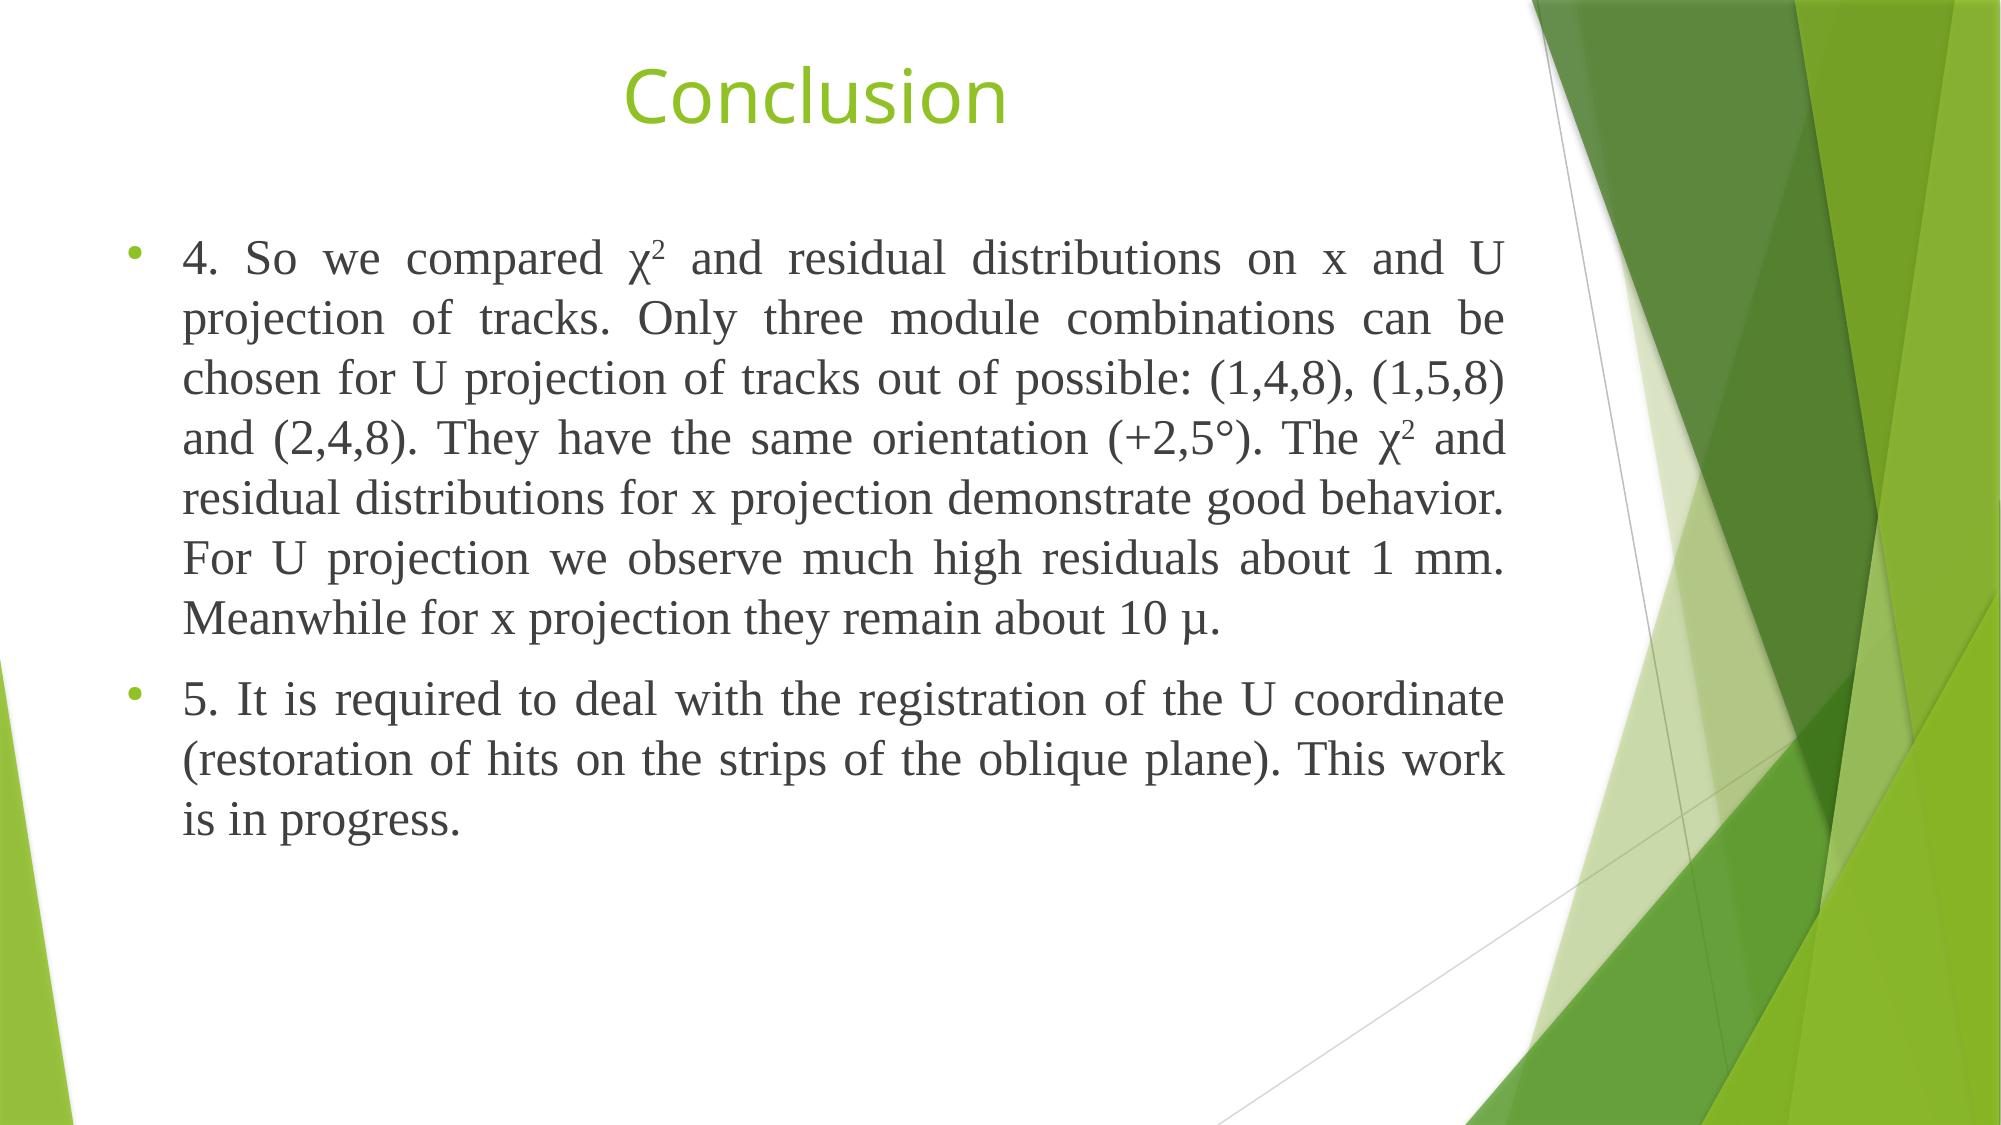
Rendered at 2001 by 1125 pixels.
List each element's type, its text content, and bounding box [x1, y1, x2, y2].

list 4. So we compared χ2 and residual distributions on x and U projection of tracks. Only three module combinations can be chosen for U projection of tracks out of possible: (1,4,8), (1,5,8) and (2,4,8). They have the same orientation (+2,5°). The χ2 and residual distributions for x projection demonstrate good behavior. For U projection we observe much high residuals about 1 mm. Meanwhile for x projection they remain about 10 µ. 5. It is required to deal with the registration of the U coordinate (restoration of hits on the strips of the oblique plane). This work is in progress. [111, 216, 1522, 986]
title Conclusion [111, 40, 1522, 153]
